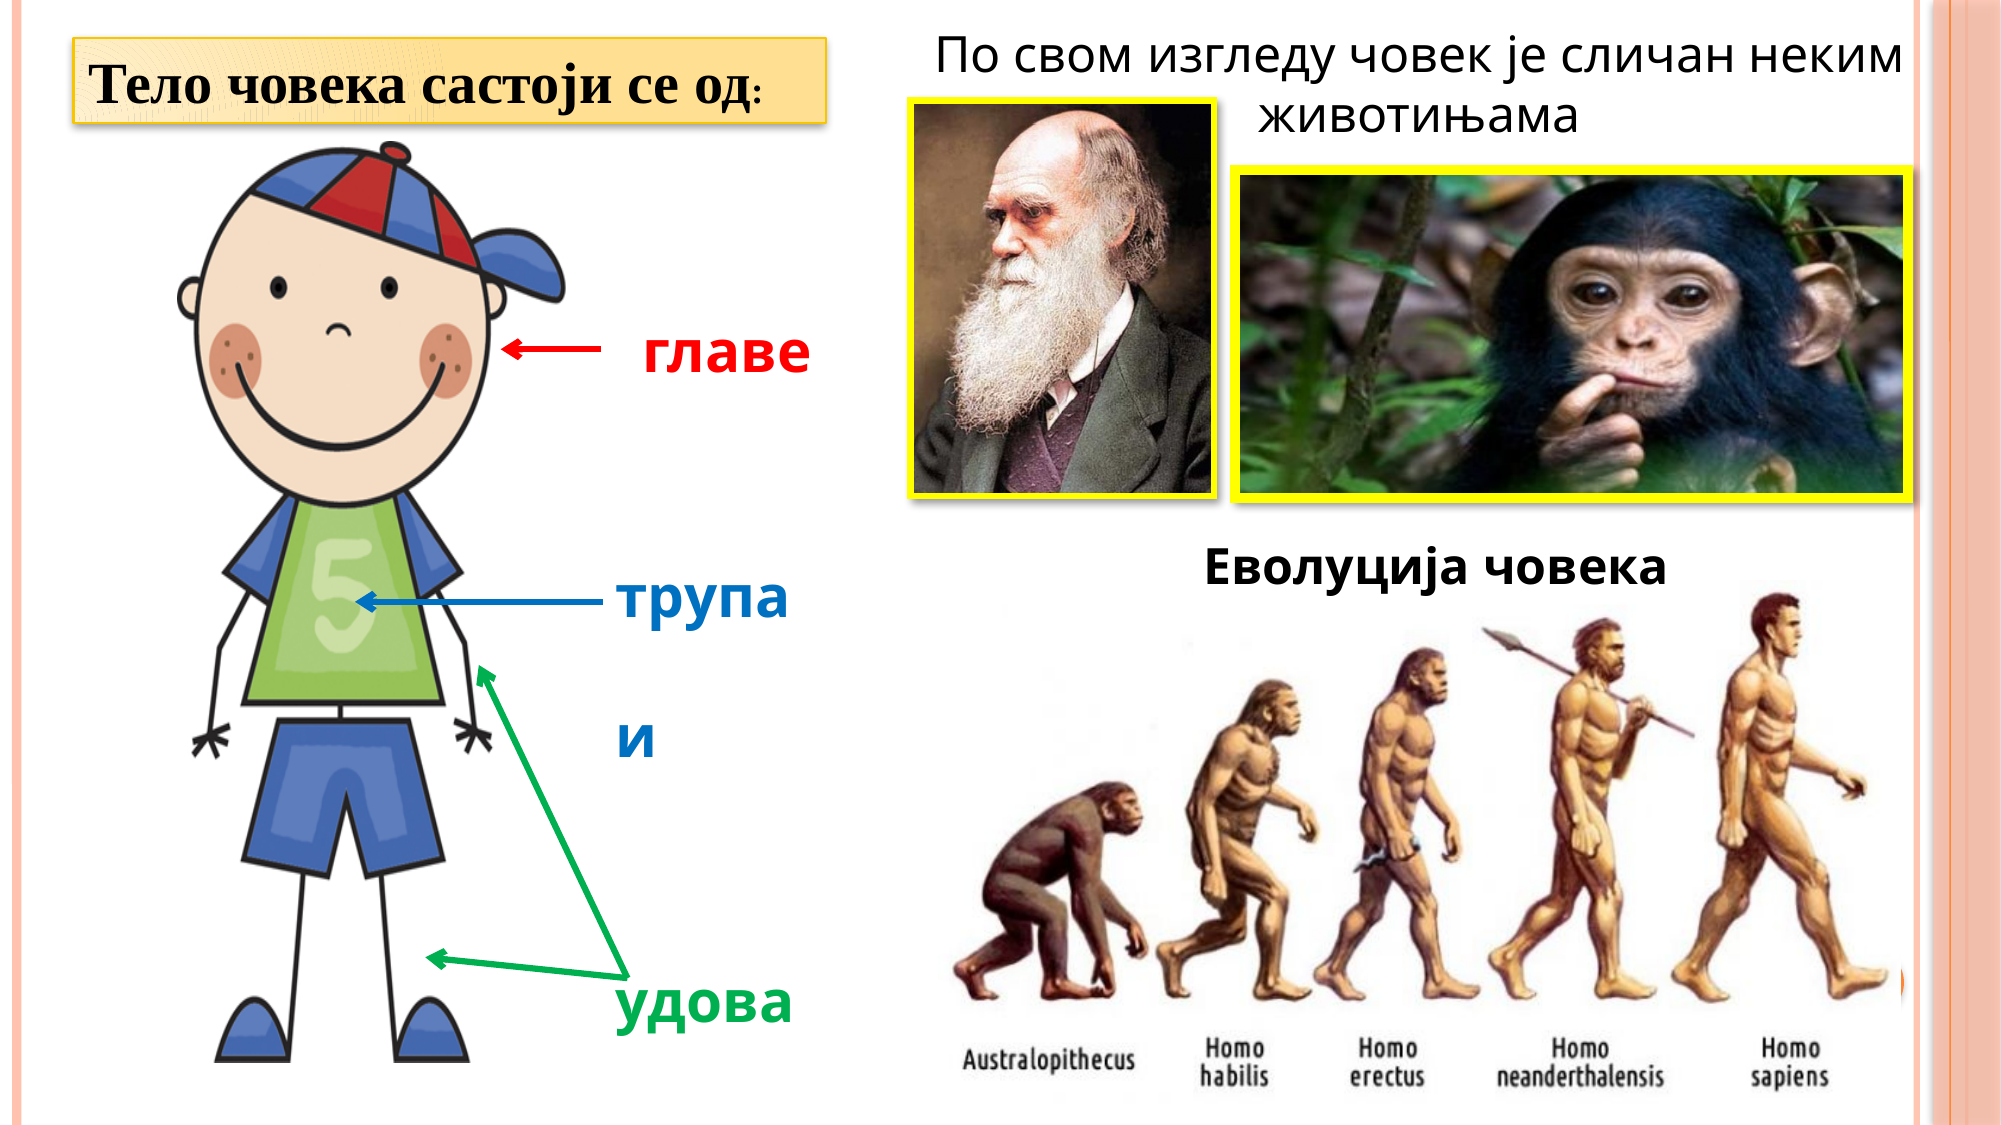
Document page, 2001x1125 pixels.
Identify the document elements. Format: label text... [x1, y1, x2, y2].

picture [938, 579, 1902, 1105]
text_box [478, 664, 628, 979]
picture [1239, 173, 1904, 494]
text_box трупа и [601, 551, 914, 777]
text_box Еволуција човека [1018, 526, 1854, 576]
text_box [424, 956, 472, 979]
picture [176, 141, 567, 1063]
text_box главе [627, 306, 888, 392]
picture [913, 102, 1212, 494]
text_box удова [601, 957, 932, 1042]
text_box По свом изгледу човек је сличан неким животињама [855, 14, 1984, 150]
text_box Тело човека састоји се од: [72, 37, 827, 124]
